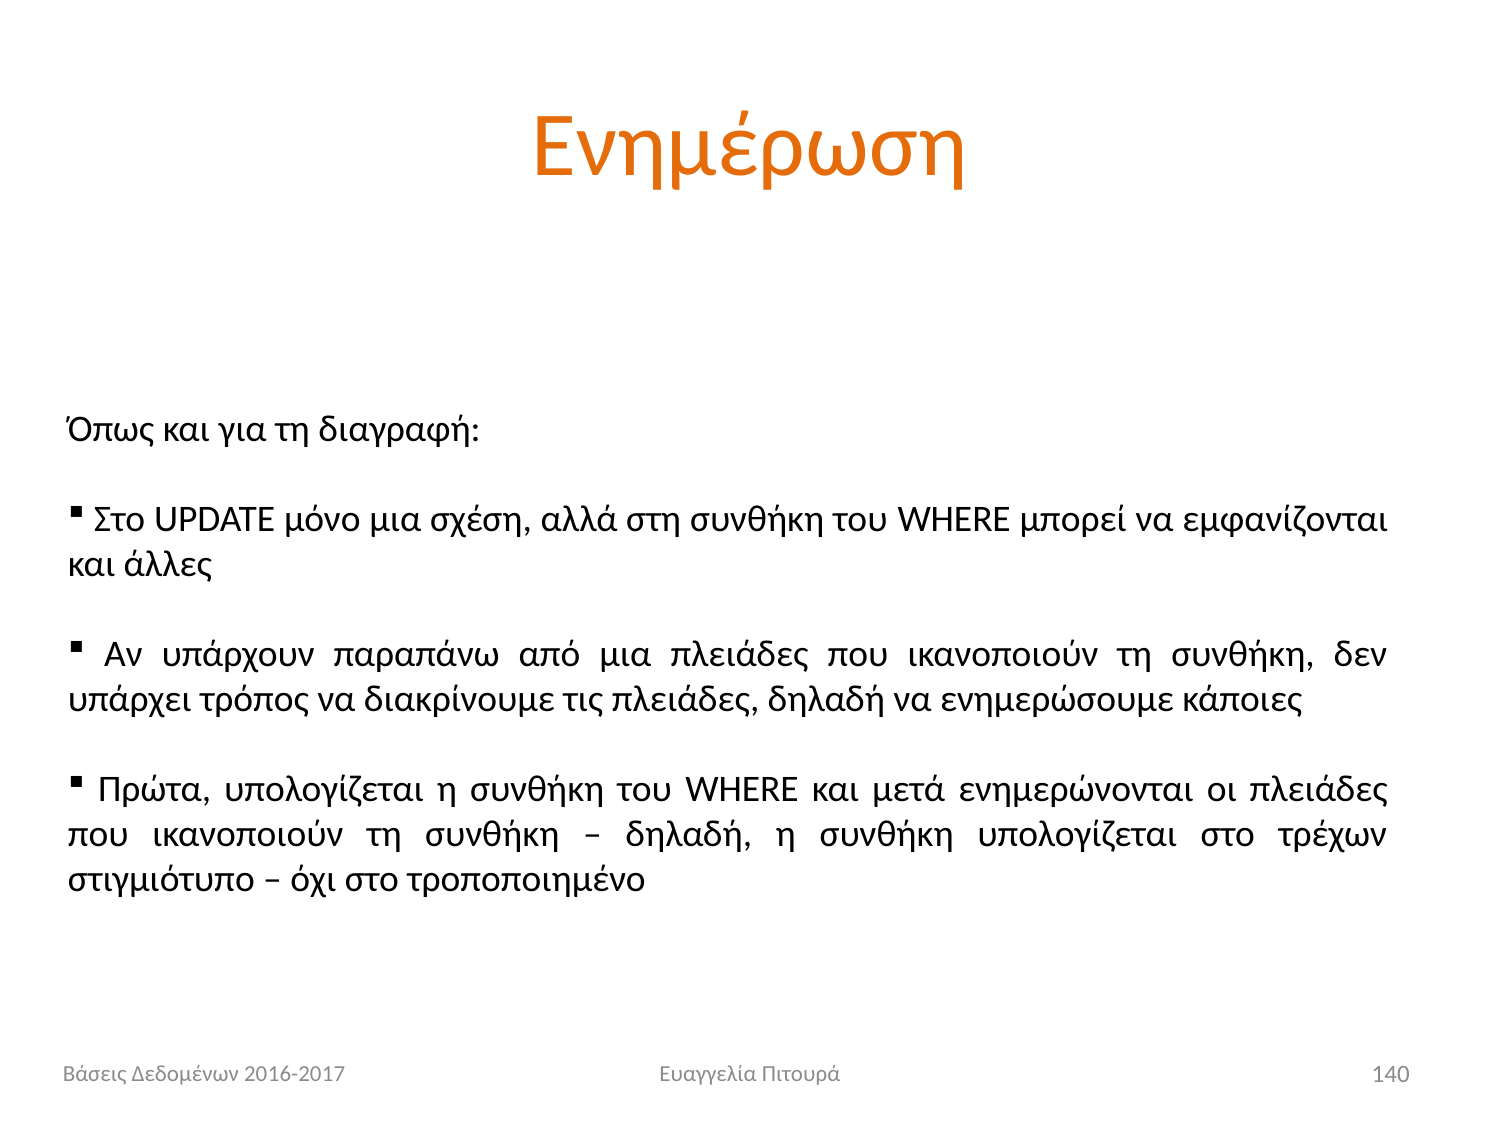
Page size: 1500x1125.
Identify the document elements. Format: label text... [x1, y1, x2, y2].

title Ενημέρωση [75, 45, 1425, 233]
footer Ευαγγελία Πιτουρά [512, 1042, 988, 1103]
text_box Όπως και για τη διαγραφή: Στο UPDATE μόνο μια σχέση, αλλά στη συνθήκη του WHERE μπορεί να εμφανίζονται και άλλες Αν υπάρχουν παραπάνω από μια πλειάδες που ικανοποιούν τη συνθήκη, δεν υπάρχει τρόπος να διακρίνουμε τις πλειάδες, δηλαδή να ενημερώσουμε κάποιες Πρώτα, υπολογίζεται η συνθήκη του WHERE και μετά ενημερώνονται οι πλειάδες που ικανοποιούν τη συνθήκη – δηλαδή, η συνθήκη υπολογίζεται στο τρέχων στιγμιότυπο – όχι στο τροποποιημένο [53, 397, 1404, 907]
slide_number 140 [1074, 1042, 1425, 1103]
text_box Βάσεις Δεδομένων 2016-2017 [47, 1042, 398, 1103]
